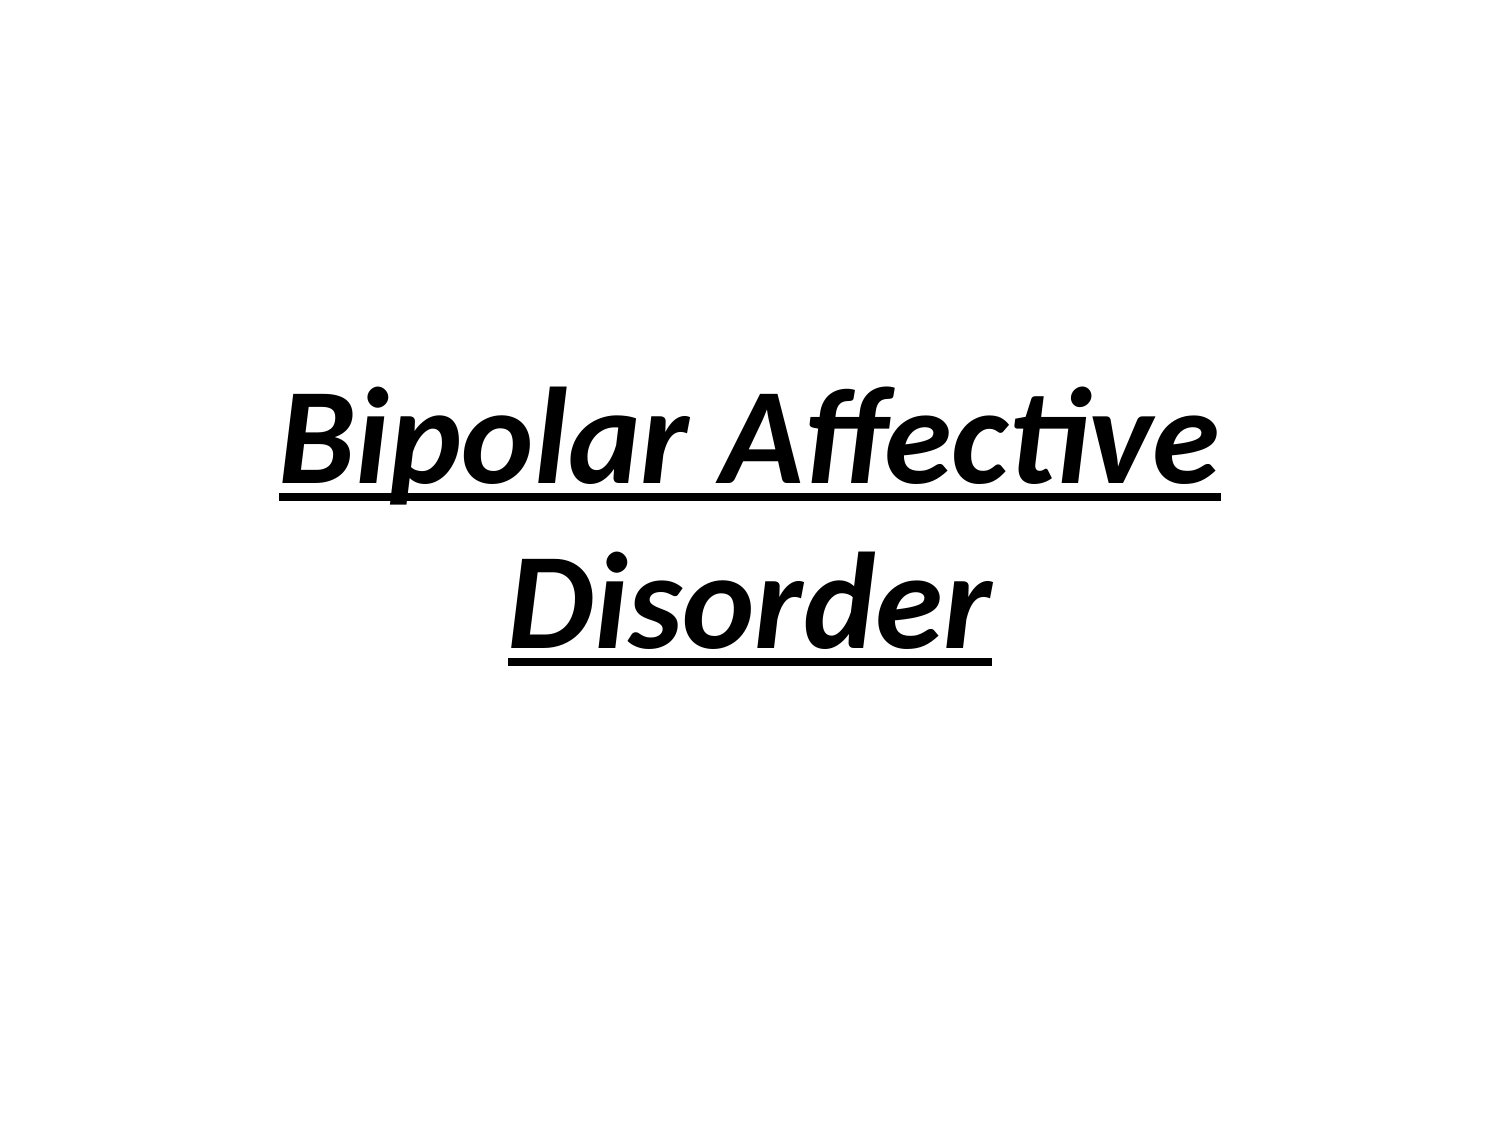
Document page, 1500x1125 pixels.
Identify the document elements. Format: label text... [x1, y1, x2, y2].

title Bipolar Affective Disorder [75, 500, 1425, 688]
